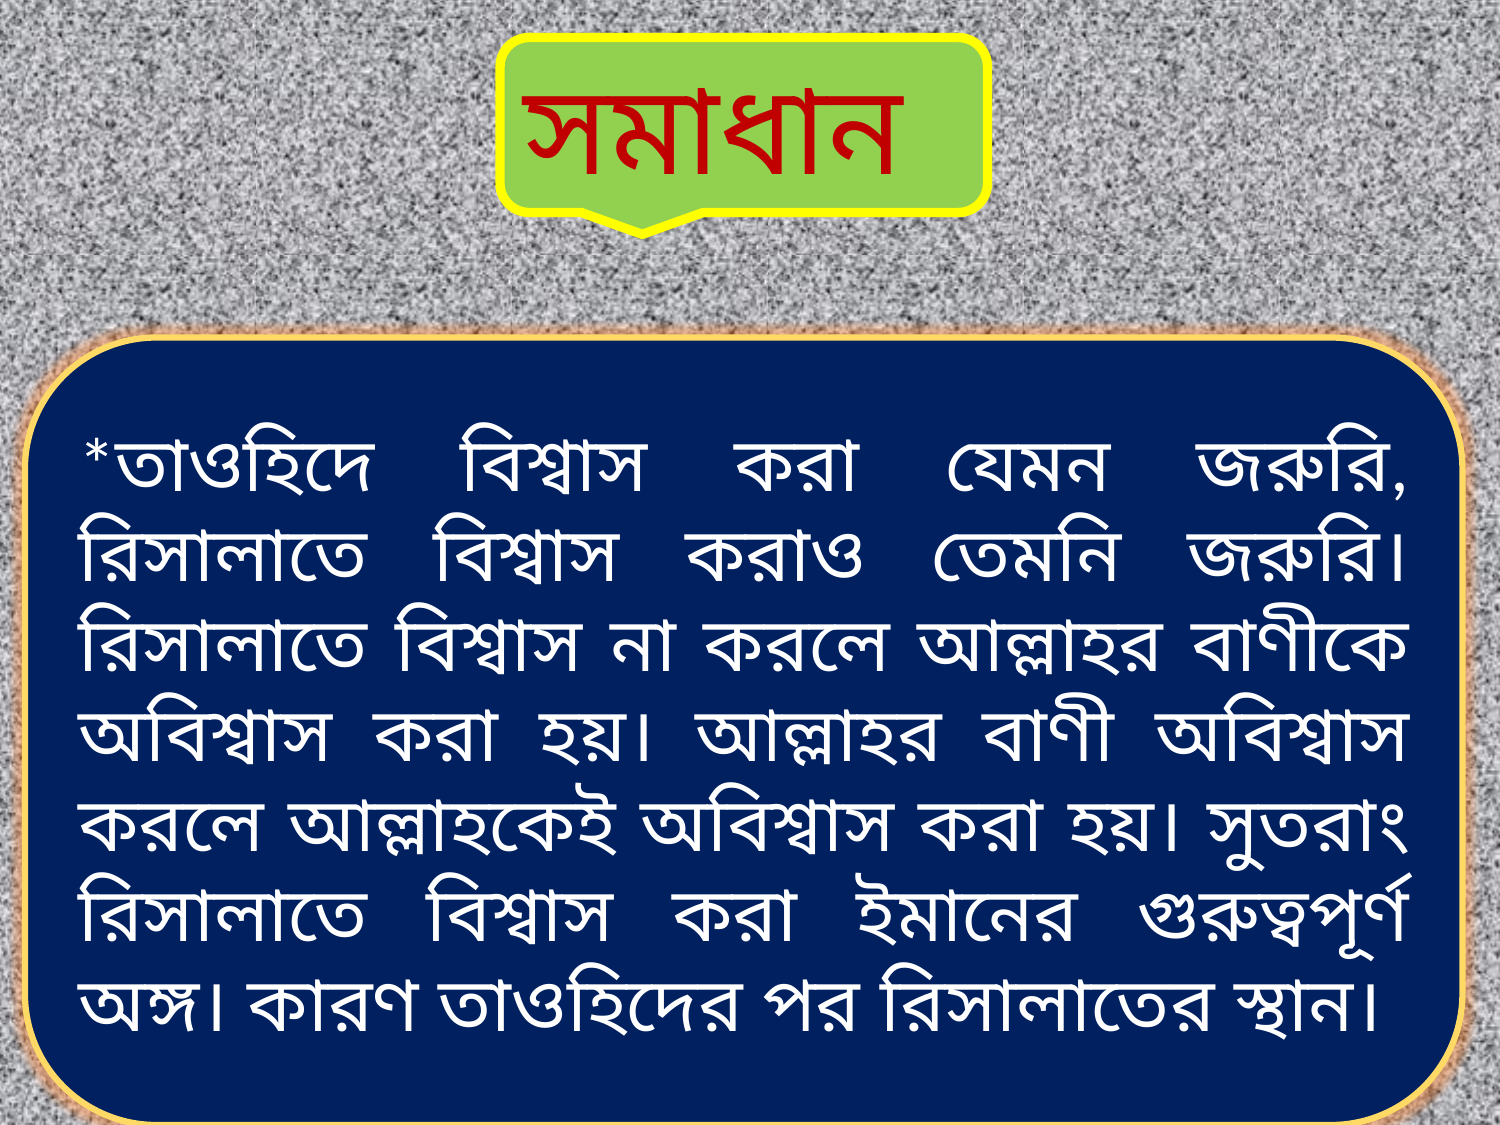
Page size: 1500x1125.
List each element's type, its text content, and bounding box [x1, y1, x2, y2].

picture [0, 0, 1500, 1125]
text_box সমাধান [498, 36, 989, 236]
text_box *তাওহিদে বিশ্বাস করা যেমন জরুরি, রিসালাতে বিশ্বাস করাও তেমনি জরুরি। রিসালাতে বিশ্বাস না করলে আল্লাহর বাণীকে অবিশ্বাস করা হয়। আল্লাহর বাণী অবিশ্বাস করলে আল্লাহকেই অবিশ্বাস করা হয়। সুতরাং রিসালাতে বিশ্বাস করা ইমানের গুরুত্বপূর্ণ অঙ্গ। কারণ তাওহিদের পর রিসালাতের স্থান। [23, 336, 1464, 1125]
